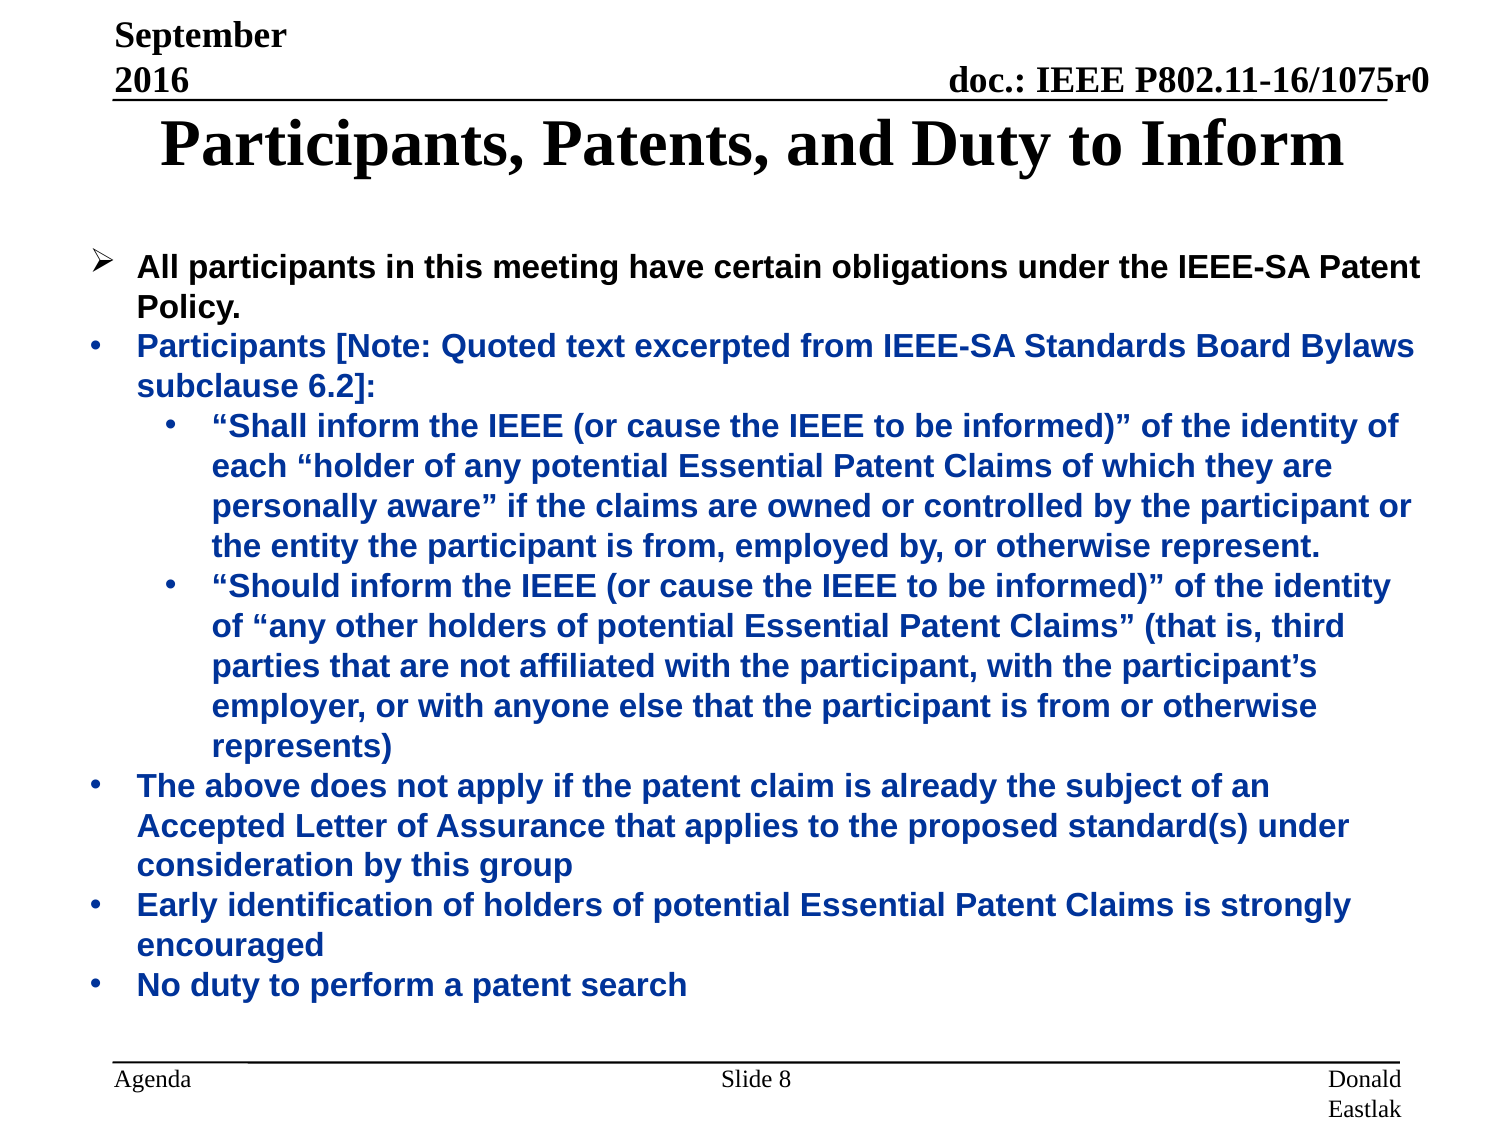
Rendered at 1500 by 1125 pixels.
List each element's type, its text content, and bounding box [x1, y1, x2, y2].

text_box [87, 37, 1438, 163]
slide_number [114, 54, 290, 100]
footer Donald Eastlake 3rd, Huawei Technologies [1325, 1062, 1402, 1093]
title Participants, Patents, and Duty to Inform [59, 45, 1448, 233]
text_box All participants in this meeting have certain obligations under the IEEE-SA Patent Policy. Participants [Note: Quoted text excerpted from IEEE-SA Standards Board Bylaws subclause 6.2]: “Shall inform the IEEE (or cause the IEEE to be informed)” of the identity of each “holder of any potential Essential Patent Claims of which they are personally aware” if the claims are owned or controlled by the participant or the entity the participant is from, employed by, or otherwise represent. “Should inform the IEEE (or cause the IEEE to be informed)” of the identity of “any other holders of potential Essential Patent Claims” (that is, third parties that are not affiliated with the participant, with the participant’s employer, or with anyone else that the participant is from or otherwise represents) The above does not apply if the patent claim is already the subject of an Accepted Letter of Assurance that applies to the proposed standard(s) under consideration by this group Early identification of holders of potential Essential Patent Claims is strongly encouraged No duty to perform a patent search [74, 224, 1438, 1025]
slide_number Slide 8 [712, 1062, 800, 1093]
